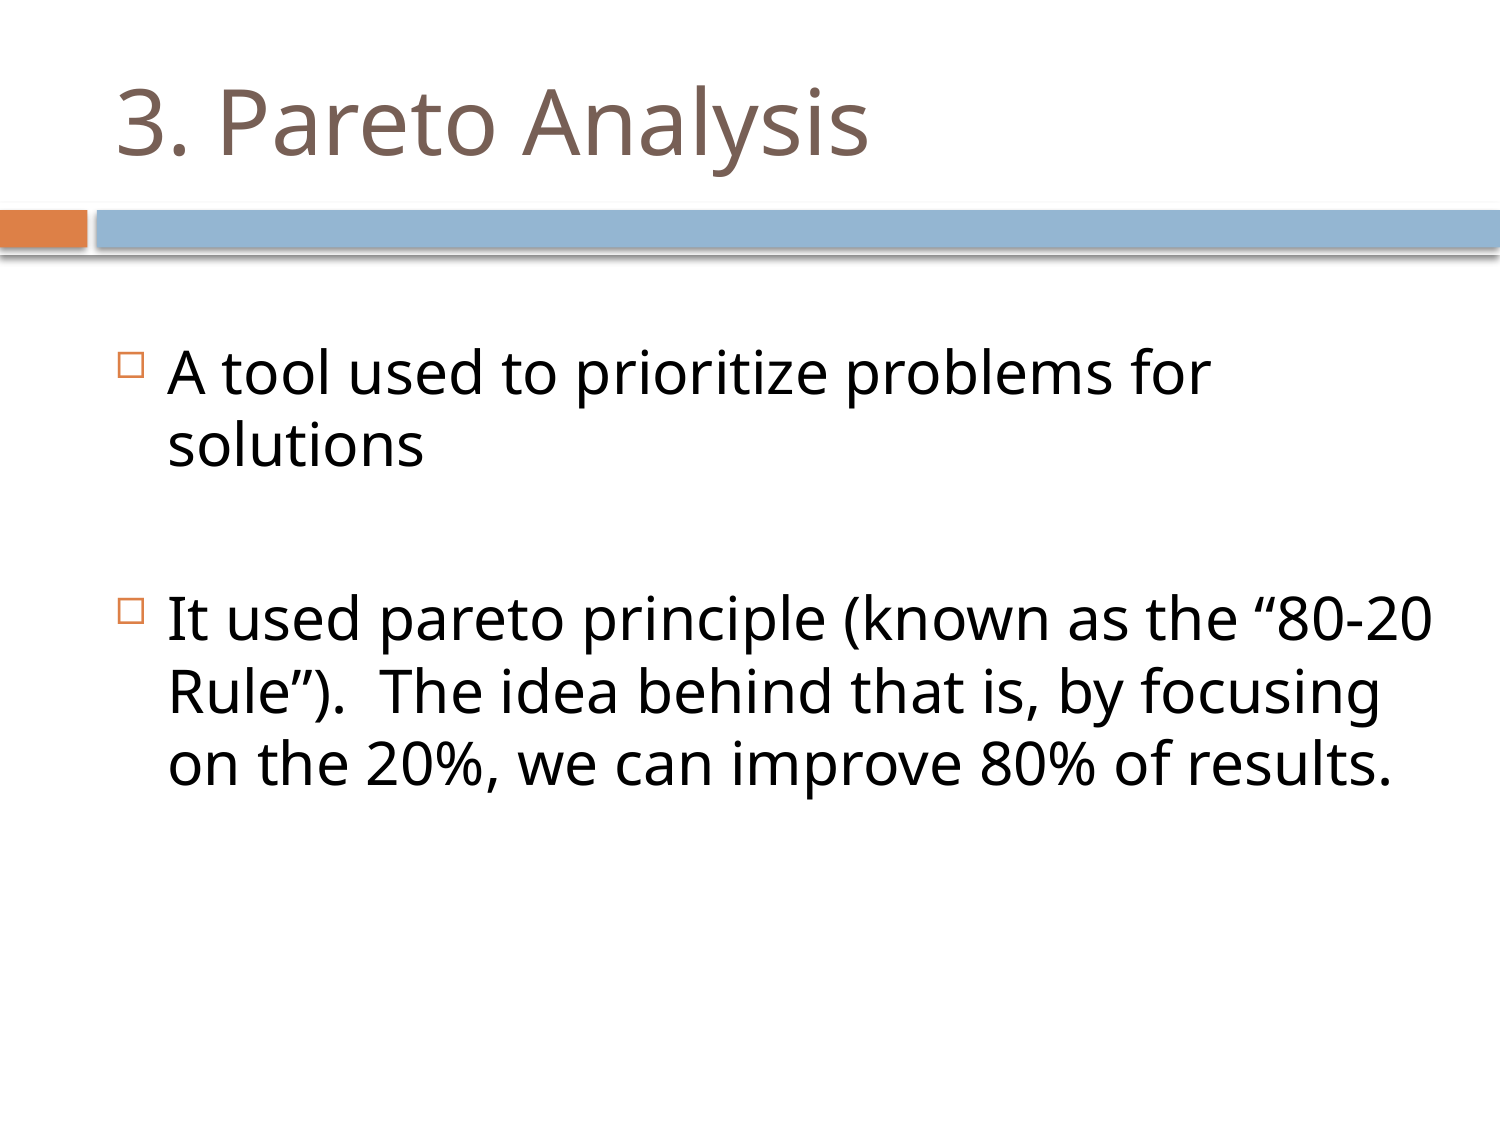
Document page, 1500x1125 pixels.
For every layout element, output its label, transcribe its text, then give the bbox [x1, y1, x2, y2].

title 3. Pareto Analysis [100, 37, 1438, 200]
list A tool used to prioritize problems for solutions It used pareto principle (known as the “80-20 Rule”). The idea behind that is, by focusing on the 20%, we can improve 80% of results. [100, 326, 1471, 1064]
